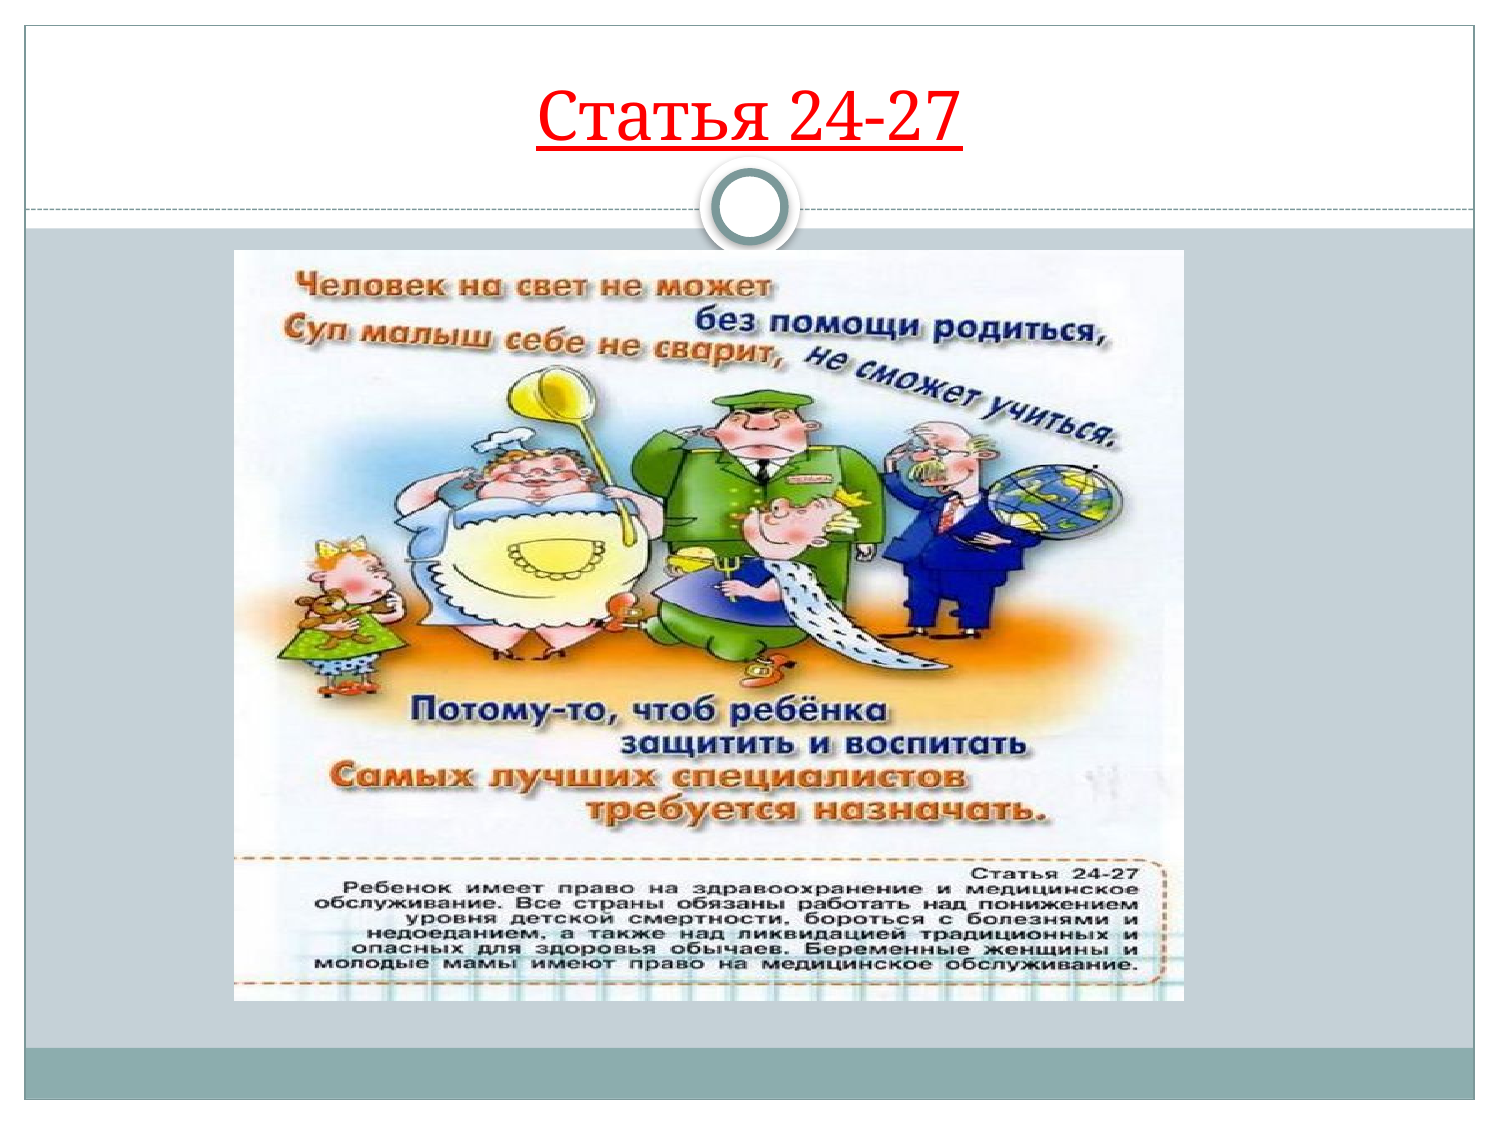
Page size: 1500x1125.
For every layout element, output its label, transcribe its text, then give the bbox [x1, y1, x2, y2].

title Статья 24-27 [49, 37, 1450, 162]
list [234, 250, 1184, 1001]
